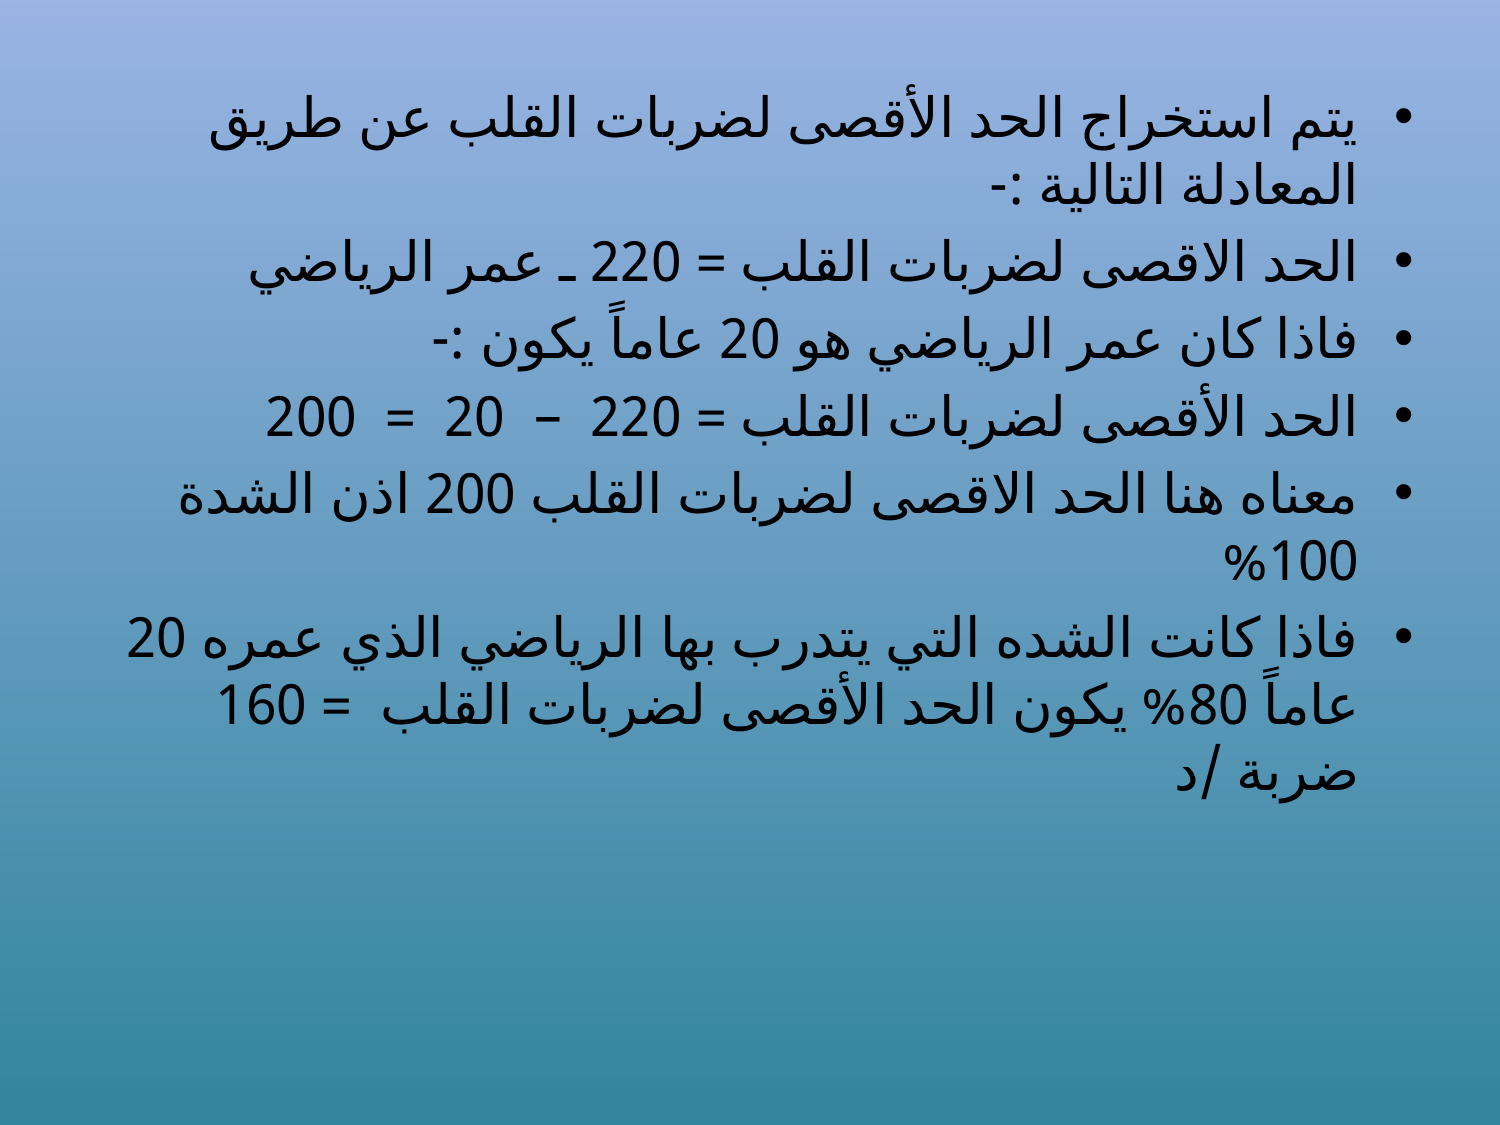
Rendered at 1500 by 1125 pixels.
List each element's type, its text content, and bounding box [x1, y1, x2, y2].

list يتم استخراج الحد الأقصى لضربات القلب عن طريق المعادلة التالية :- الحد الاقصى لضربات القلب = 220 ـ عمر الرياضي فاذا كان عمر الرياضي هو 20 عاماً يكون :- الحد الأقصى لضربات القلب = 220 – 20 = 200 معناه هنا الحد الاقصى لضربات القلب 200 اذن الشدة 100% فاذا كانت الشده التي يتدرب بها الرياضي الذي عمره 20 عاماً 80% يكون الحد الأقصى لضربات القلب = 160 ضربة /د [75, 75, 1425, 818]
